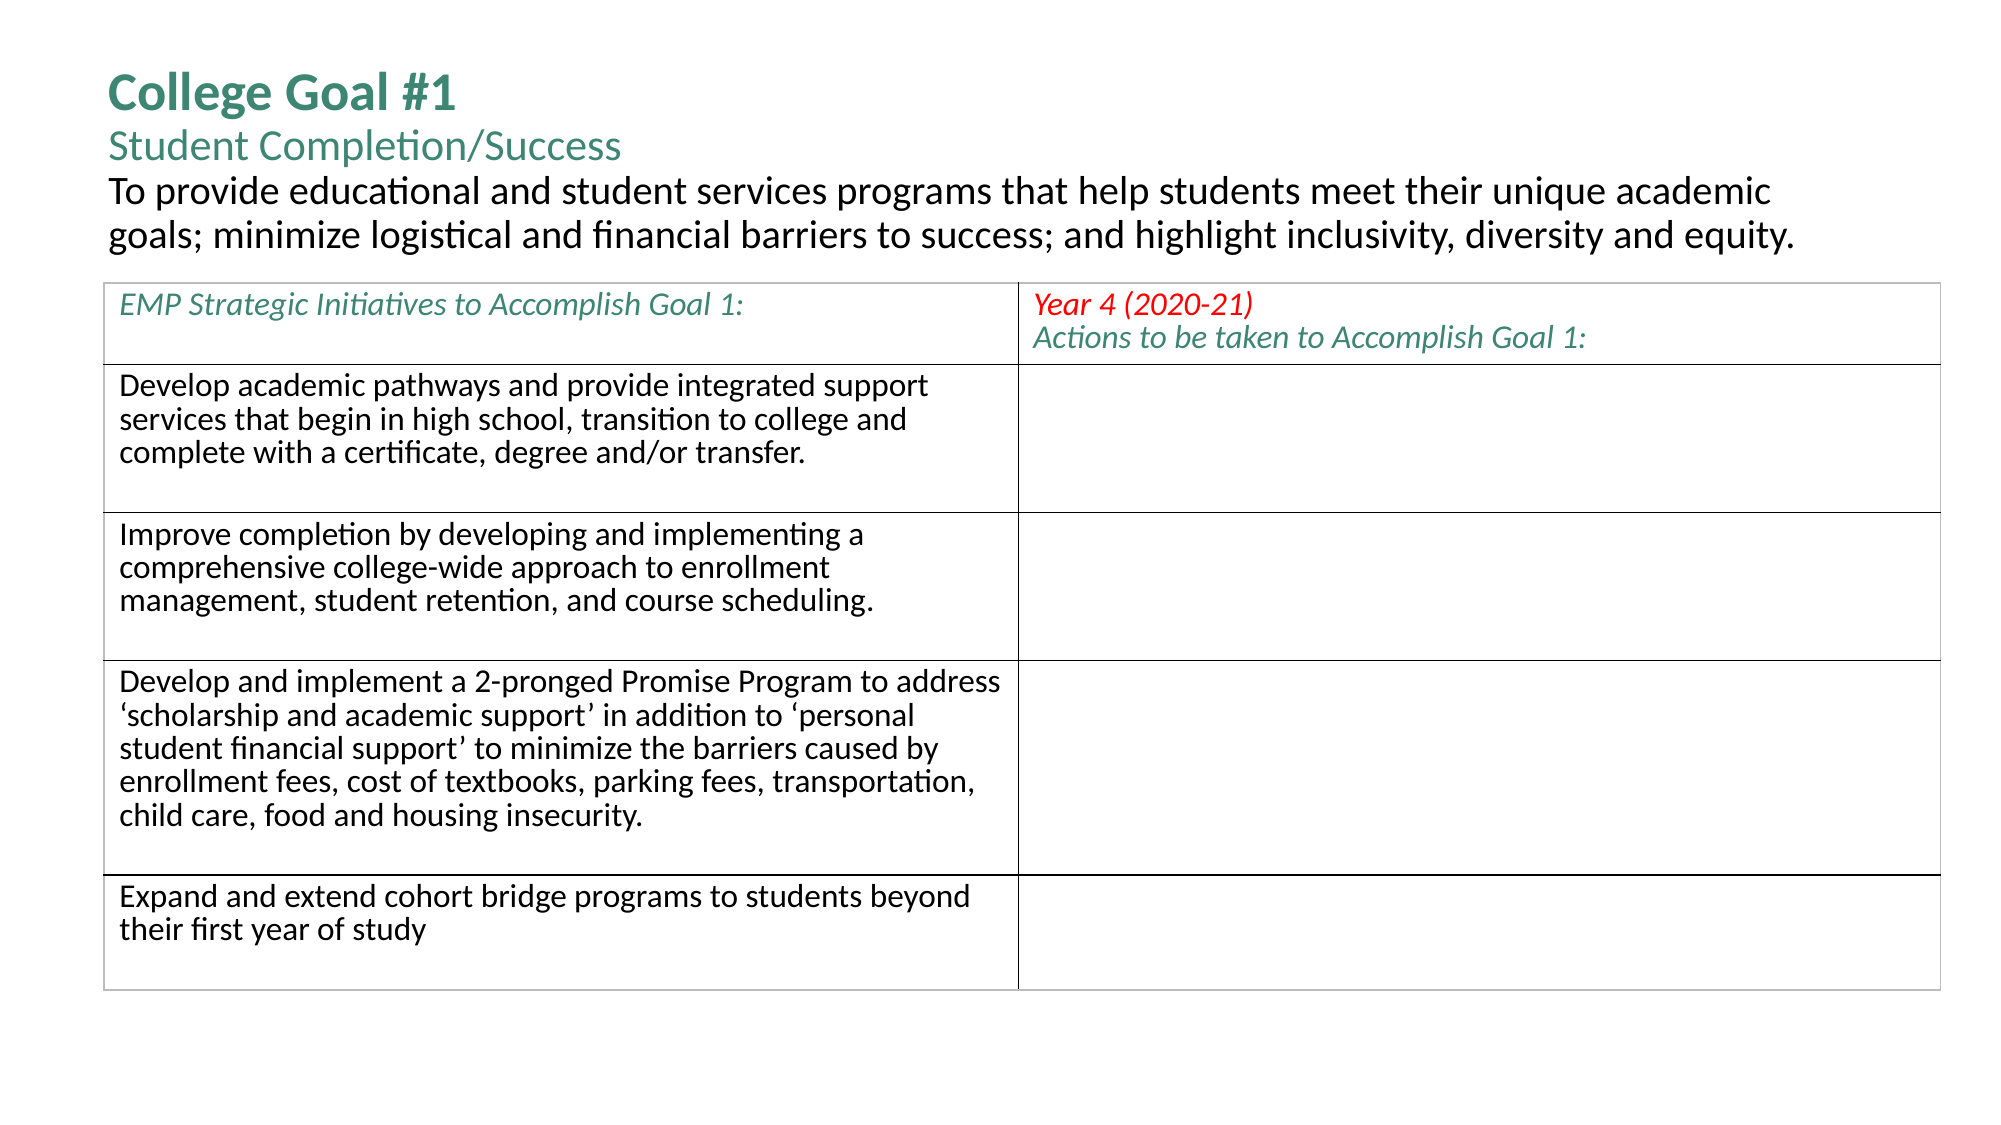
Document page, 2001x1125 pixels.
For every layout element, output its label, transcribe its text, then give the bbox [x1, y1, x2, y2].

table_cell Develop and implement a 2-pronged Promise Program to address ‘scholarship and academic support’ in addition to ‘personal student financial support’ to minimize the barriers caused by enrollment fees, cost of textbooks, parking fees, transportation, child care, food and housing insecurity. [105, 661, 1018, 874]
table_cell [1019, 876, 1940, 989]
table_cell Expand and extend cohort bridge programs to students beyond their first year of study [105, 876, 1018, 989]
table_cell Improve completion by developing and implementing a comprehensive college-wide approach to enrollment management, student retention, and course scheduling. [105, 513, 1018, 660]
table_header EMP Strategic Initiatives to Accomplish Goal 1: [105, 284, 1018, 364]
table_cell [1019, 365, 1940, 512]
table_header Year 4 (2020-21) Actions to be taken to Accomplish Goal 1: [1019, 284, 1940, 364]
table_cell [1019, 661, 1940, 874]
table_cell [1019, 513, 1940, 660]
title College Goal #1 Student Completion/Success To provide educational and student services programs that help students meet their unique academic goals; minimize logistical and financial barriers to success; and highlight inclusivity, diversity and equity. [93, 51, 1819, 269]
table_cell Develop academic pathways and provide integrated support services that begin in high school, transition to college and complete with a certificate, degree and/or transfer. [105, 365, 1018, 512]
